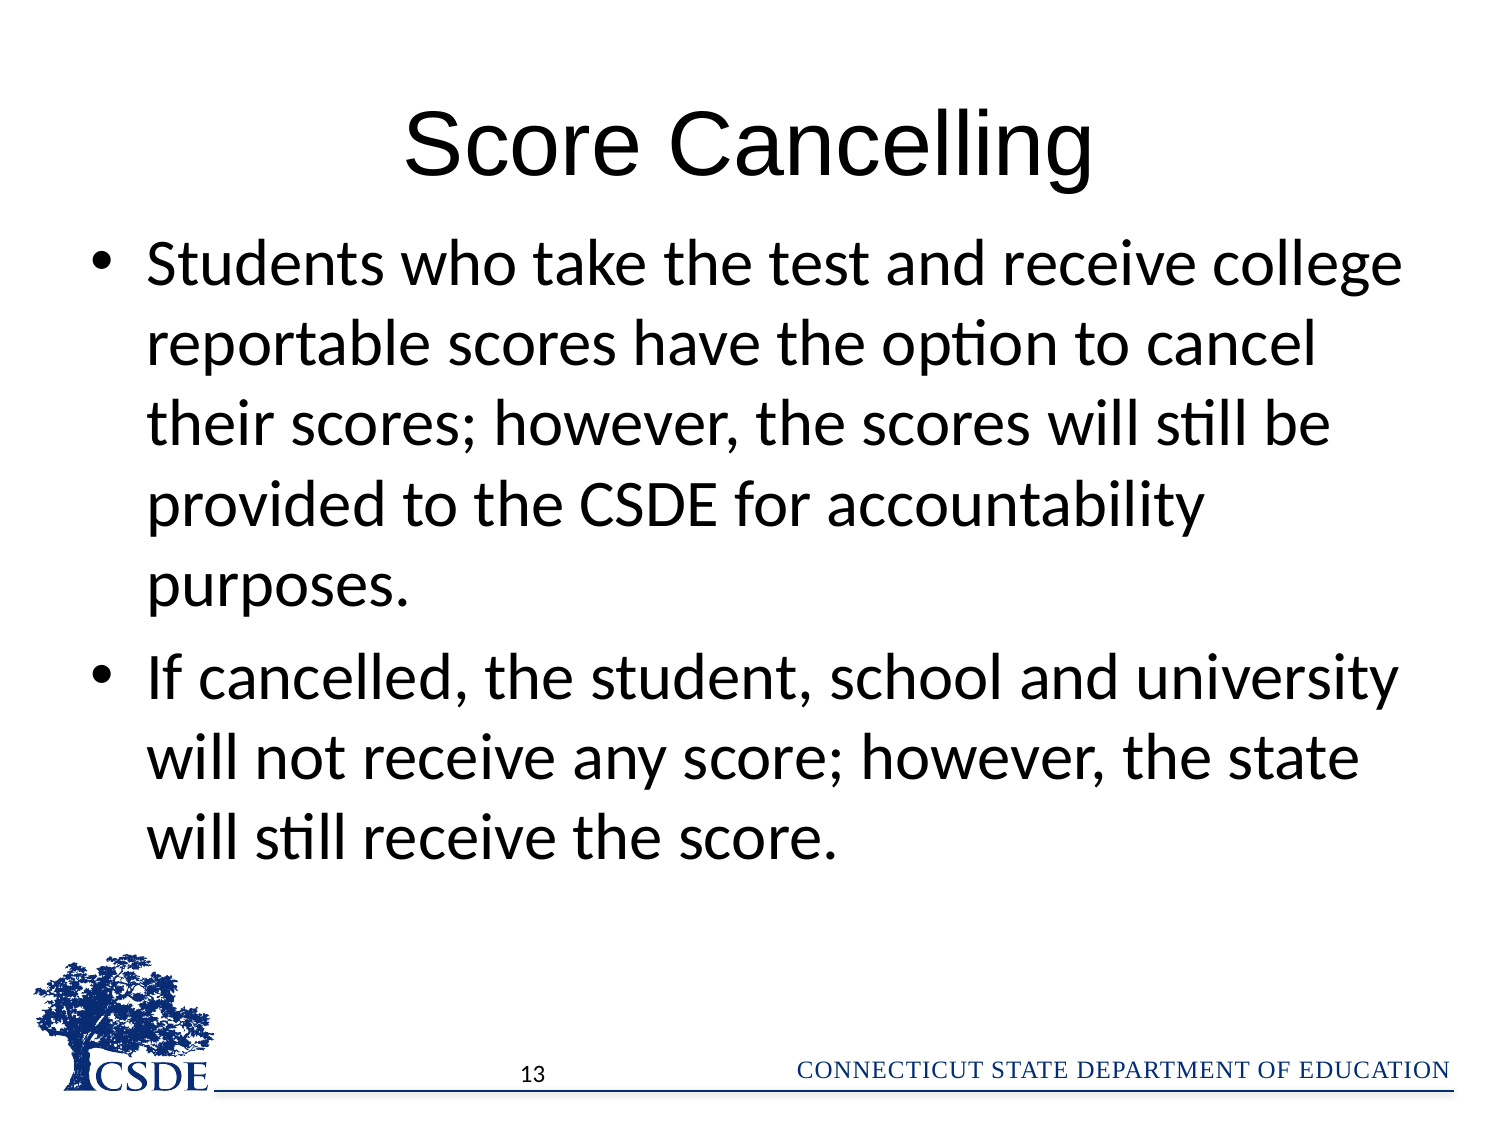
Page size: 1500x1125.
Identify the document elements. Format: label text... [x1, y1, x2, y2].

list Students who take the test and receive college reportable scores have the option to cancel their scores; however, the scores will still be provided to the CSDE for accountability purposes. If cancelled, the student, school and university will not receive any score; however, the state will still receive the score. [75, 211, 1425, 939]
picture [33, 954, 214, 1092]
slide_number 13 [499, 1042, 561, 1090]
title Score Cancelling [75, 45, 1425, 211]
text_box CONNECTICUT STATE DEPARTMENT OF EDUCATION [773, 1045, 1466, 1091]
